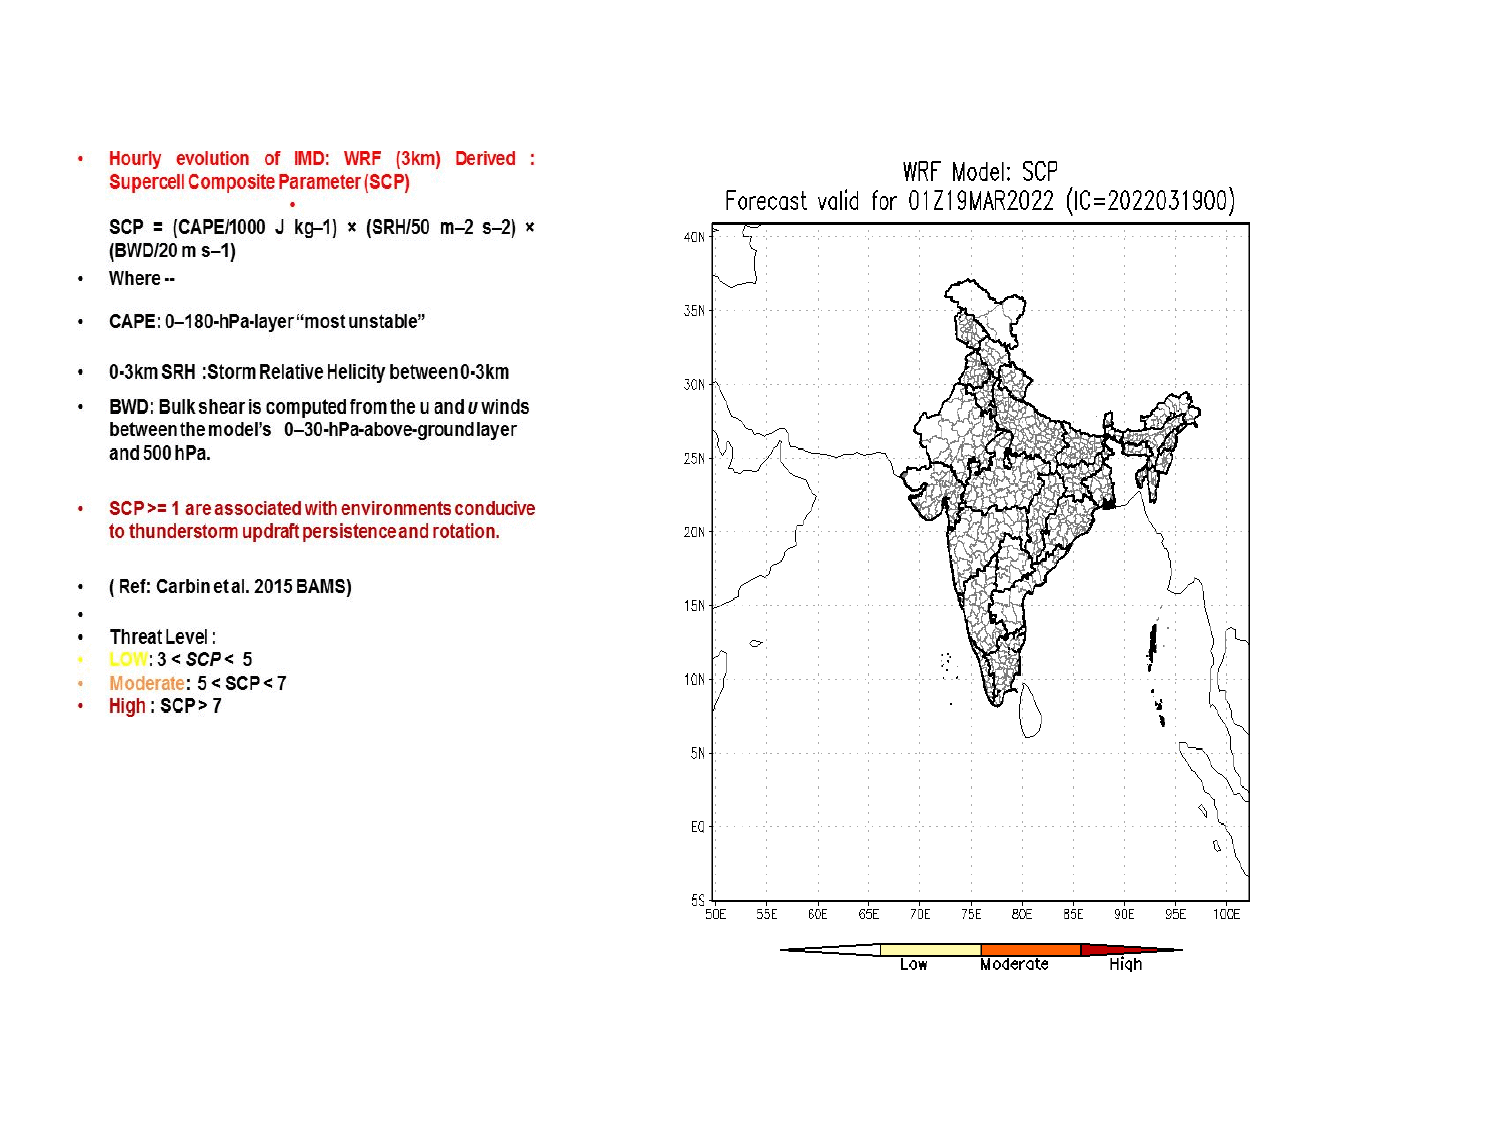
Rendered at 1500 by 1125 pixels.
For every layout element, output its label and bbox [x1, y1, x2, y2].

picture [74, 149, 1426, 976]
